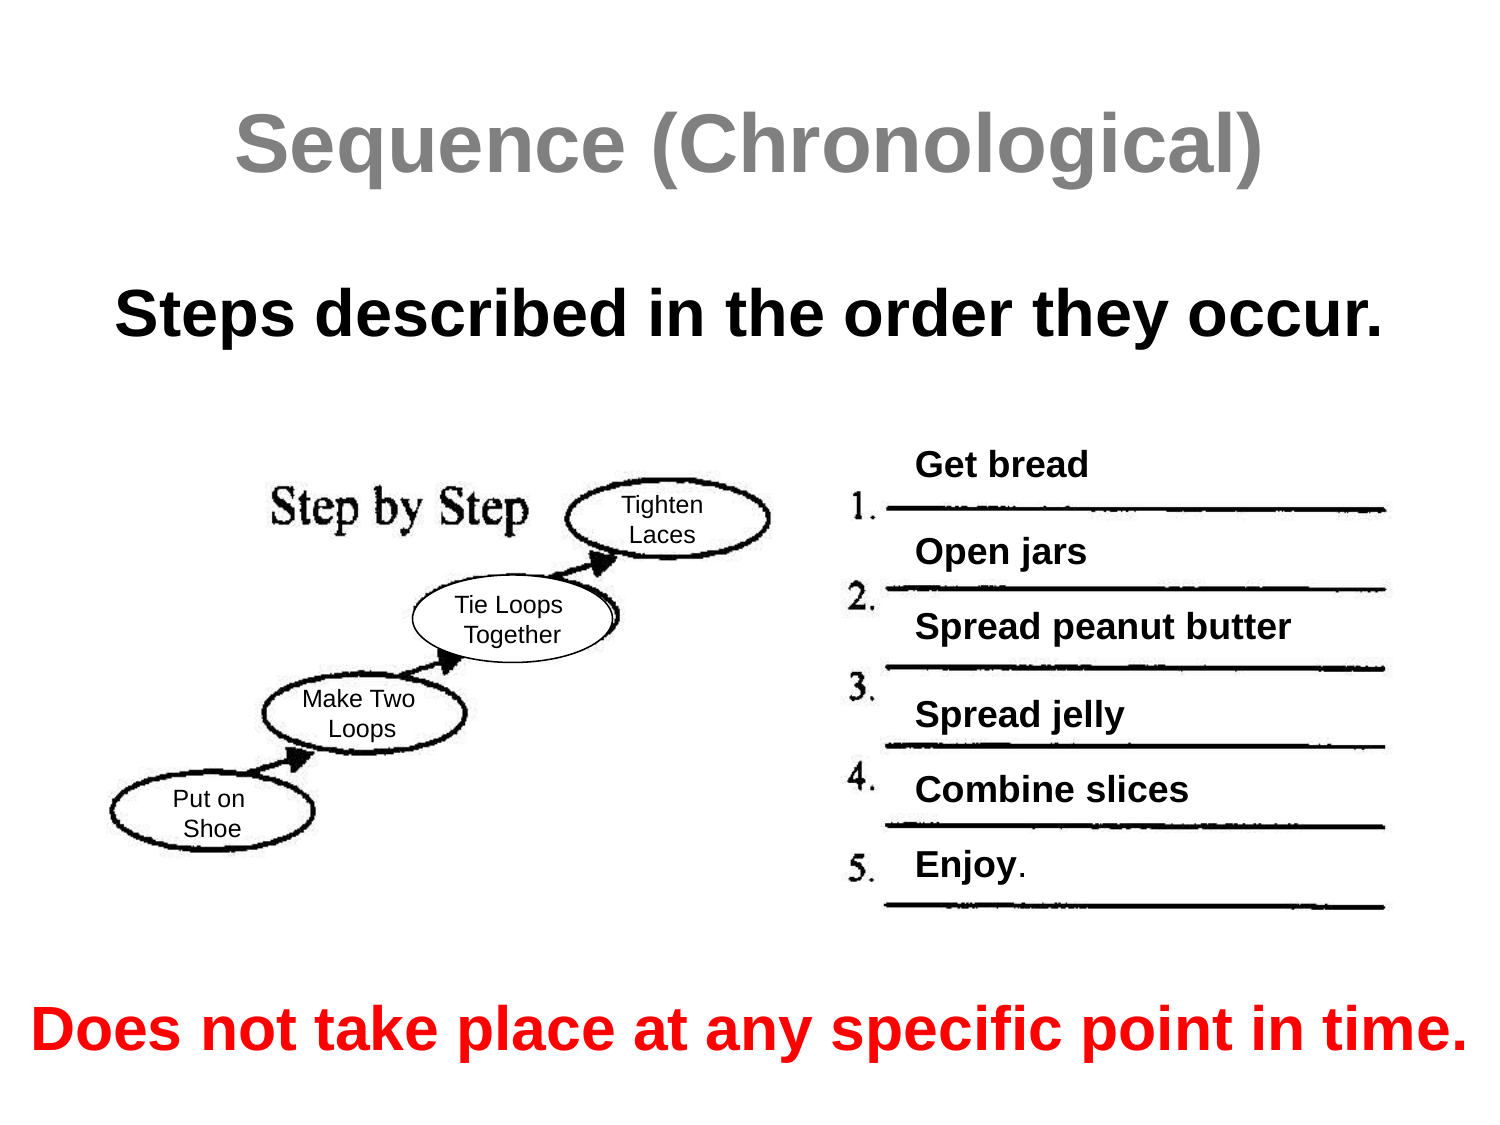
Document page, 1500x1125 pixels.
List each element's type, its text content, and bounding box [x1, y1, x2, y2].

text_box Does not take place at any specific point in time. [0, 975, 1500, 1075]
title Sequence (Chronological) [75, 45, 1425, 233]
list Steps described in the order they occur. [75, 262, 1425, 975]
picture [824, 462, 1426, 959]
picture [62, 434, 813, 918]
text_box Get bread [900, 437, 1375, 460]
